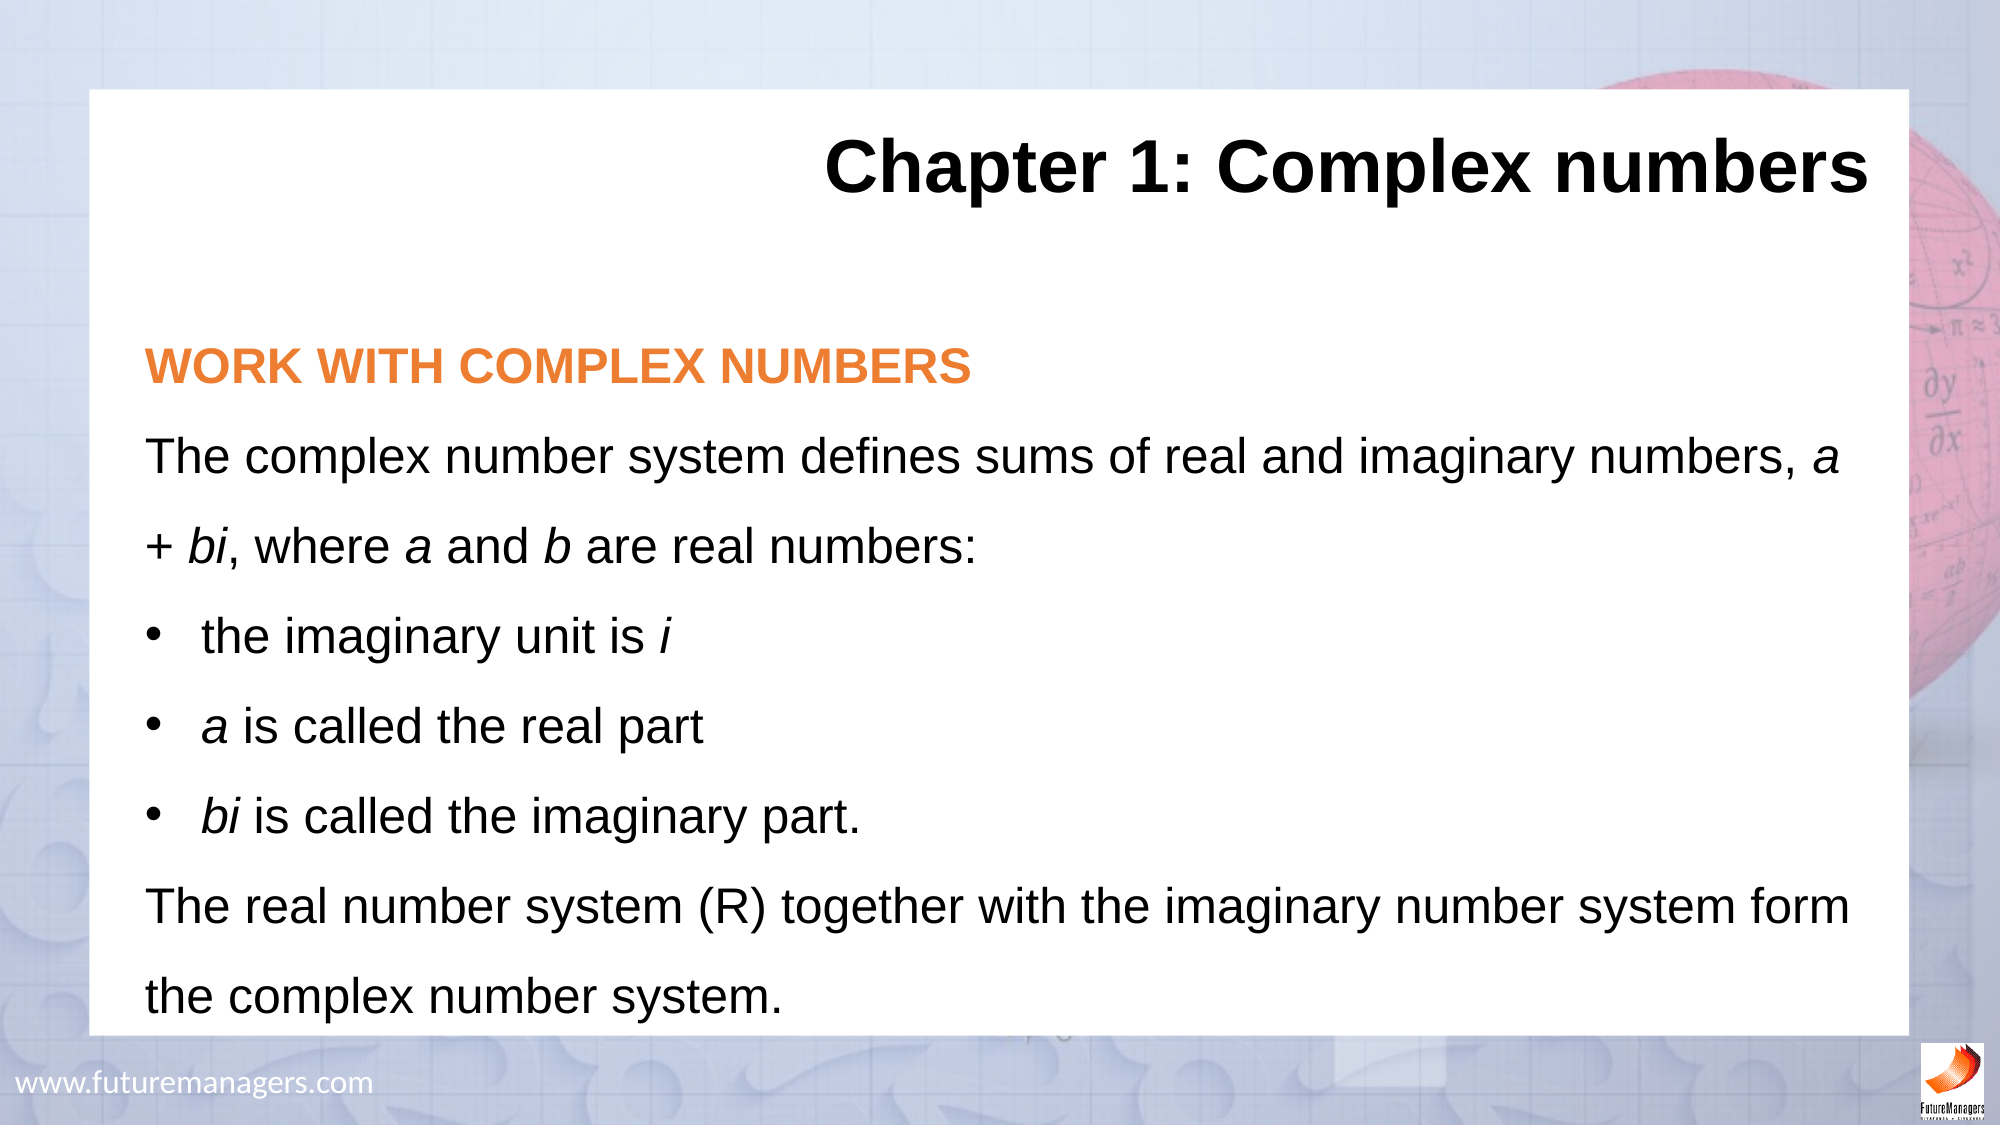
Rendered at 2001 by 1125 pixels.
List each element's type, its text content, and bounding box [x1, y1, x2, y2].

text_box [88, 88, 1910, 1037]
text_box WORK WITH COMPLEX NUMBERS The complex number system defines sums of real and imaginary numbers, a + bi, where a and b are real numbers: the imaginary unit is i a is called the real part bi is called the imaginary part. The real number system (R) together with the imaginary number system form the complex number system. [130, 295, 1869, 1121]
text_box Chapter 1: Complex numbers [109, 109, 1886, 215]
text_box www.futuremanagers.com [0, 1052, 130, 1108]
picture [1921, 1043, 1984, 1120]
